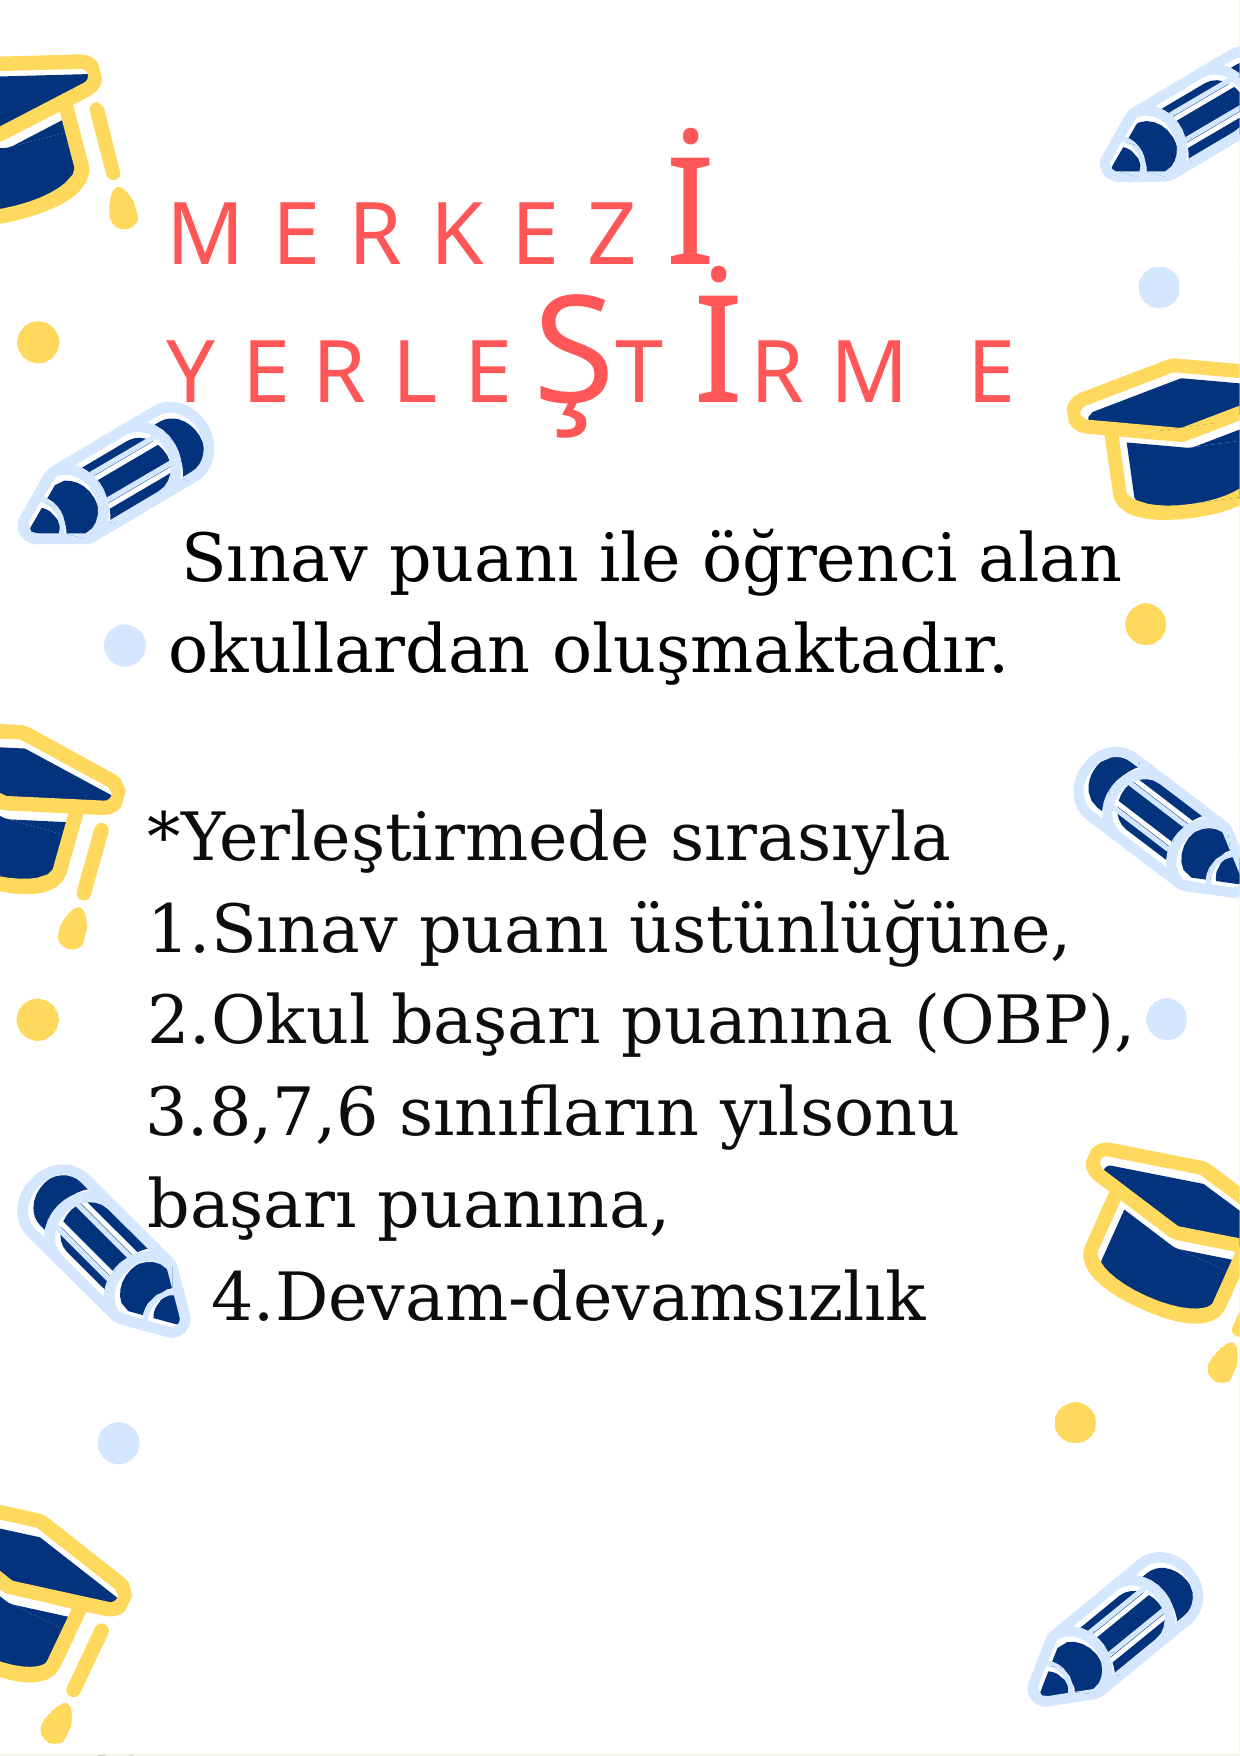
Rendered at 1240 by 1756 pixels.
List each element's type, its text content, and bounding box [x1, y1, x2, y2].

text_box *Sınav puanı ile öğrenci alan okullardan oluşmaktadır. *Yerleştirmede sırasıyla 1.Sınav puanı üstünlüğüne, 2.Okul başarı puanına (OBP), 8,7,6 sınıfların yılsonu başarı puanına, Devam-devamsızlık durumuna bakılır. [145, 500, 1143, 1602]
text_box [103, 624, 145, 667]
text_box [1082, 1142, 1240, 1383]
title MERKEZİ YERLEŞTİRME [164, 112, 1079, 448]
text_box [17, 401, 215, 545]
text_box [1073, 746, 1240, 899]
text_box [0, 723, 127, 950]
text_box [1138, 267, 1180, 308]
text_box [16, 1164, 192, 1339]
text_box [1146, 998, 1187, 1040]
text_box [0, 54, 139, 230]
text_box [1027, 1551, 1204, 1707]
text_box [97, 1422, 140, 1465]
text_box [1066, 358, 1240, 521]
text_box [1143, 603, 1166, 645]
text_box [0, 0, 1240, 1755]
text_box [1099, 45, 1240, 183]
text_box [17, 321, 60, 364]
text_box [16, 998, 59, 1041]
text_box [0, 1504, 133, 1745]
